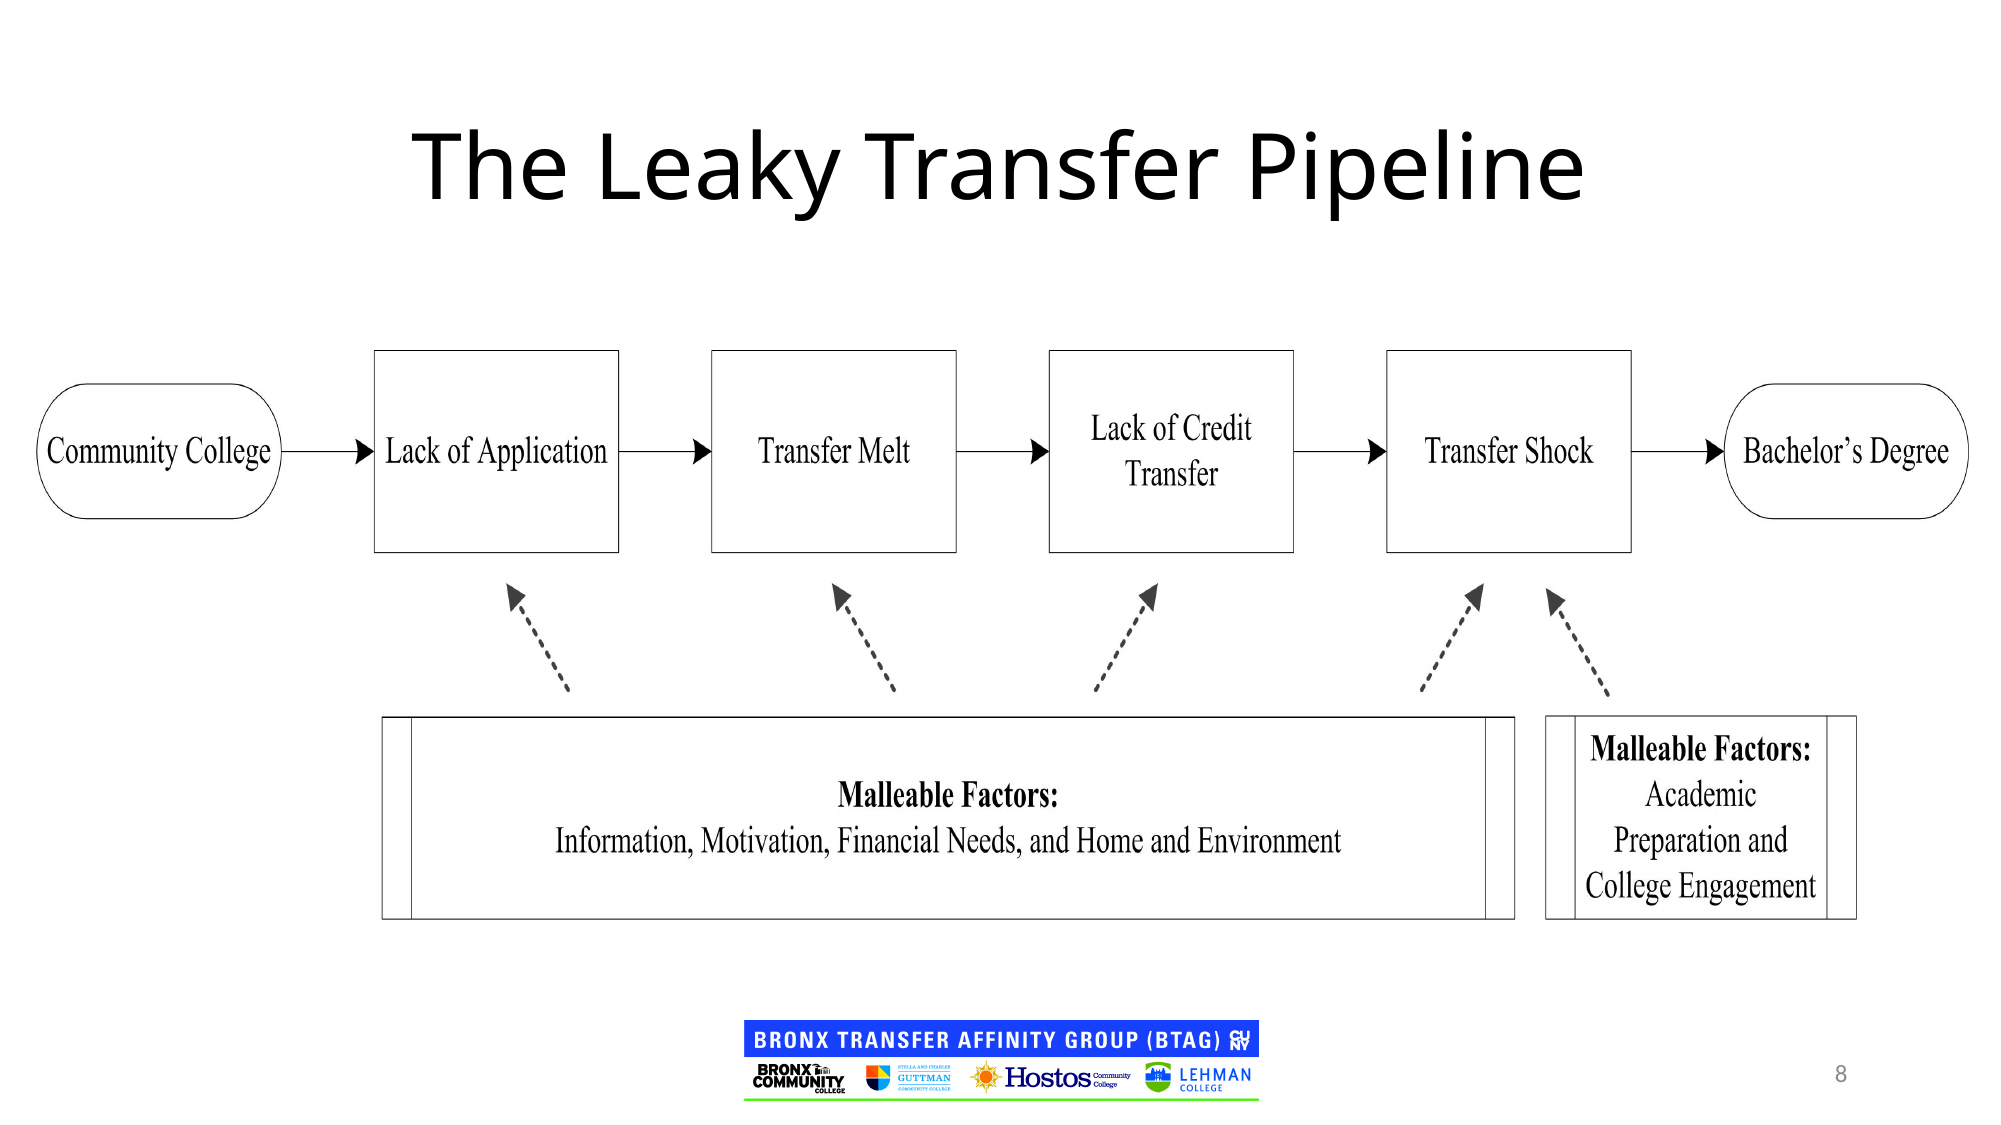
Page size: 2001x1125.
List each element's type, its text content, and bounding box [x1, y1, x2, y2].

text_box The Leaky Transfer Pipeline [137, 9, 1863, 227]
picture [36, 349, 1969, 920]
slide_number 8 [1412, 1042, 1863, 1103]
picture [744, 1020, 1259, 1101]
